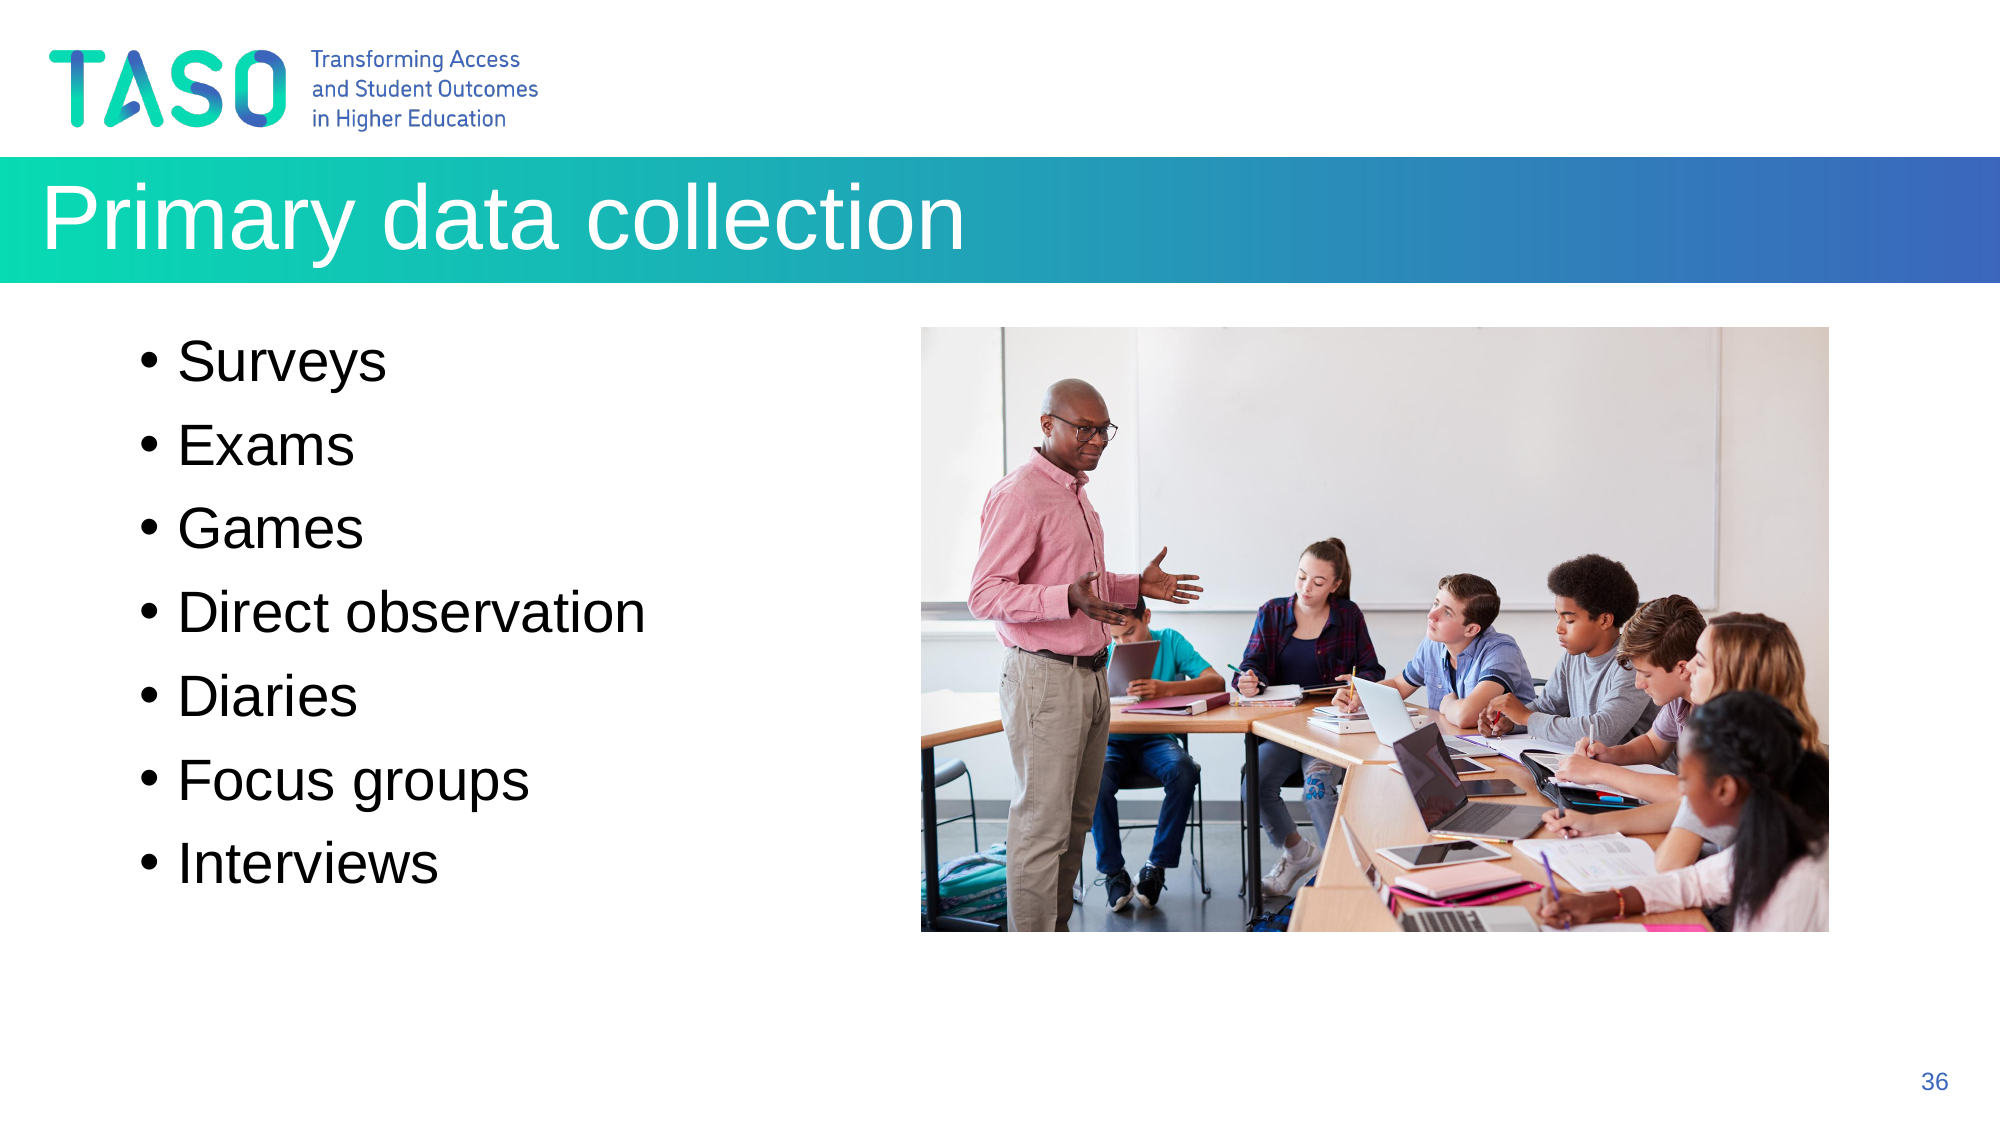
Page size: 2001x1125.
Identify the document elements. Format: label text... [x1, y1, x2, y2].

picture [35, 0, 546, 157]
picture [921, 327, 1829, 932]
slide_number ‹#› [1514, 1065, 1965, 1103]
text_box Primary data collection [0, 157, 2000, 283]
list Surveys Exams Games Direct observation Diaries Focus groups Interviews [124, 323, 887, 1068]
